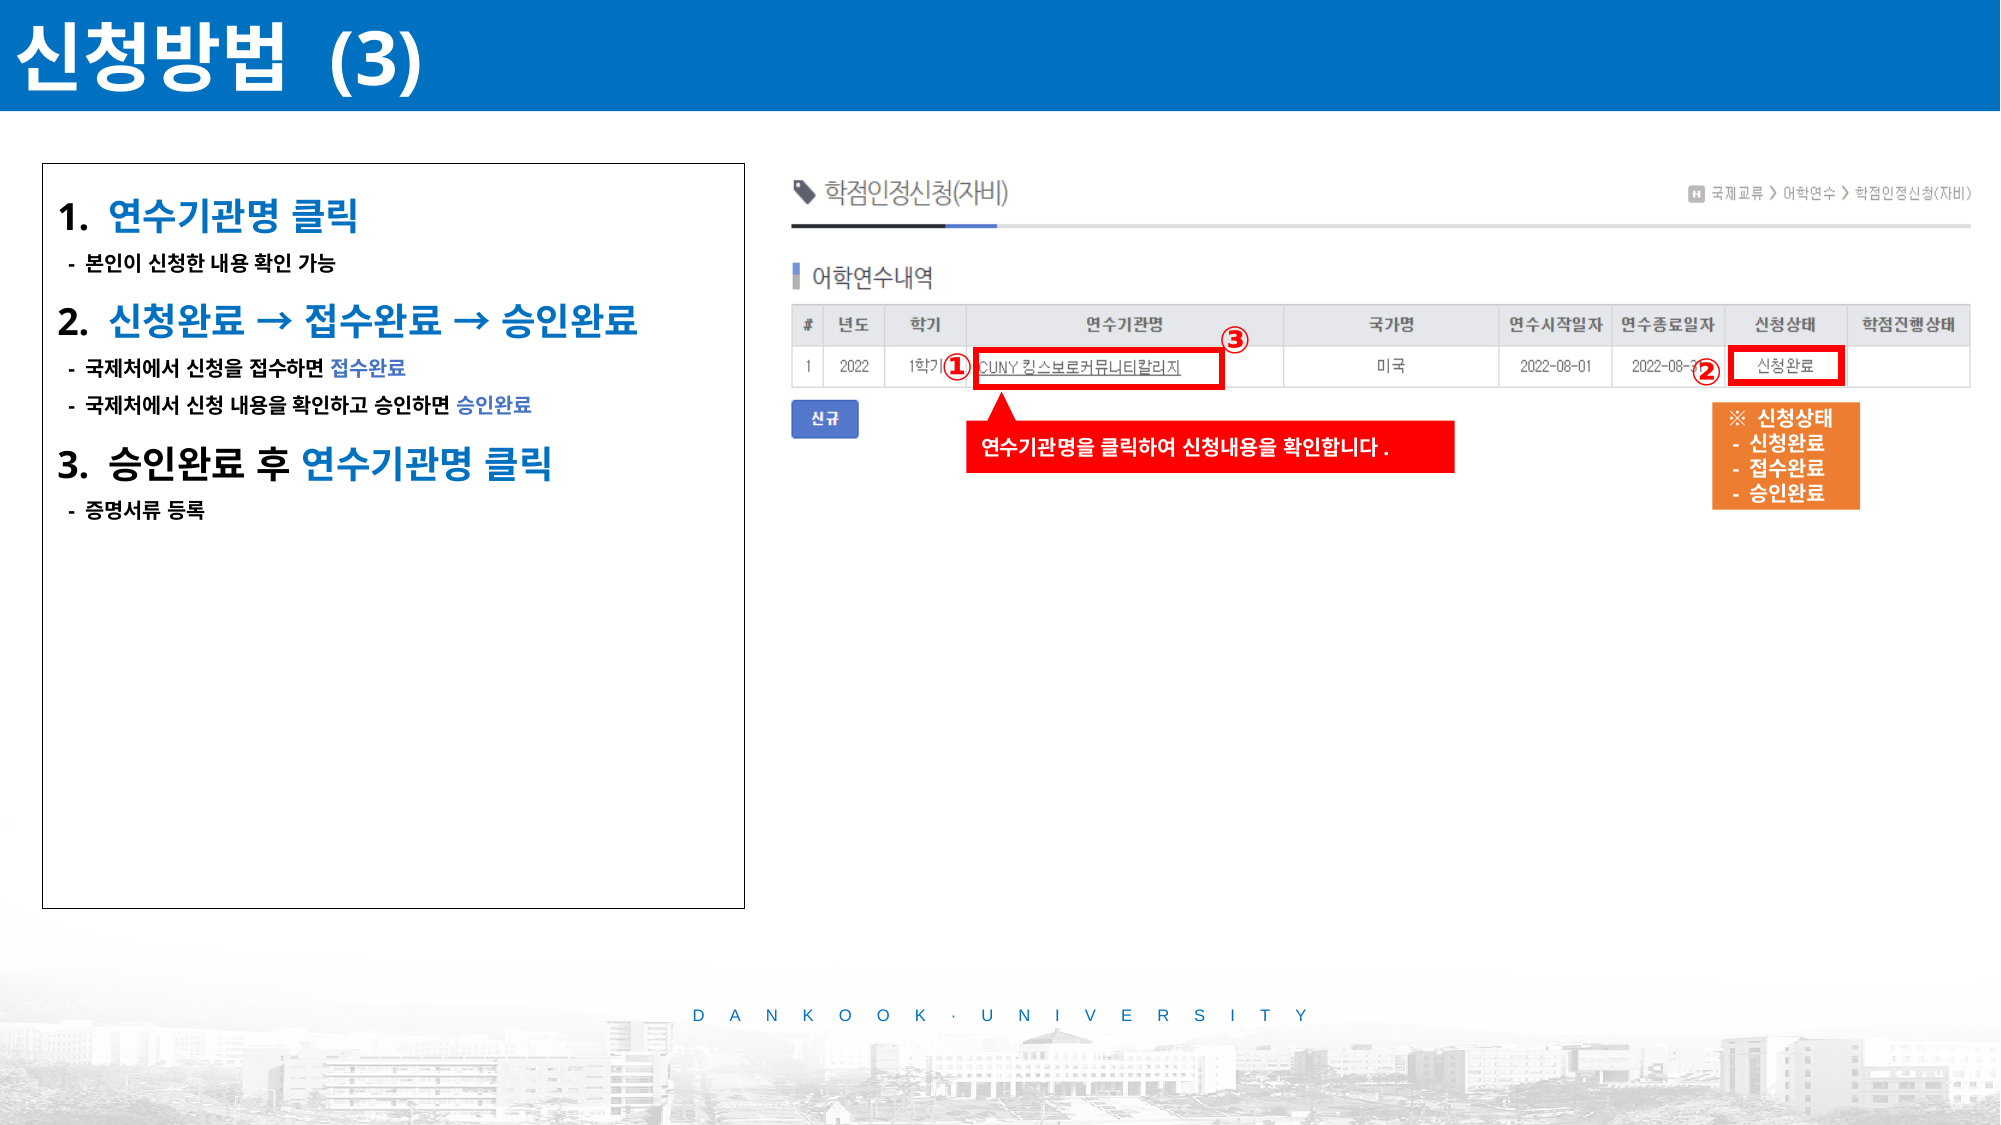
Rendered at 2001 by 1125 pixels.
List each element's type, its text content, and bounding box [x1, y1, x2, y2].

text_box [966, 391, 1455, 474]
text_box [0, 0, 2000, 113]
text_box ※ 신청상태 - 신청완료 - 접수완료 - 승인완료 [1711, 450, 1861, 511]
picture [782, 154, 2000, 450]
text_box 신청방법 (3) [0, 0, 509, 112]
picture [0, 822, 2000, 1125]
text_box 1. 연수기관명 클릭 - 본인이 신청한 내용 확인 가능 2. 신청완료 → 접수완료 → 승인완료 - 국제처에서 신청을 접수하면 접수완료 - 국제처에서 신청 내용을 확인하고 승인하면 승인완료 3. 승인완료 후 연수기관명 클릭 - 증명서류 등록 [42, 163, 745, 822]
